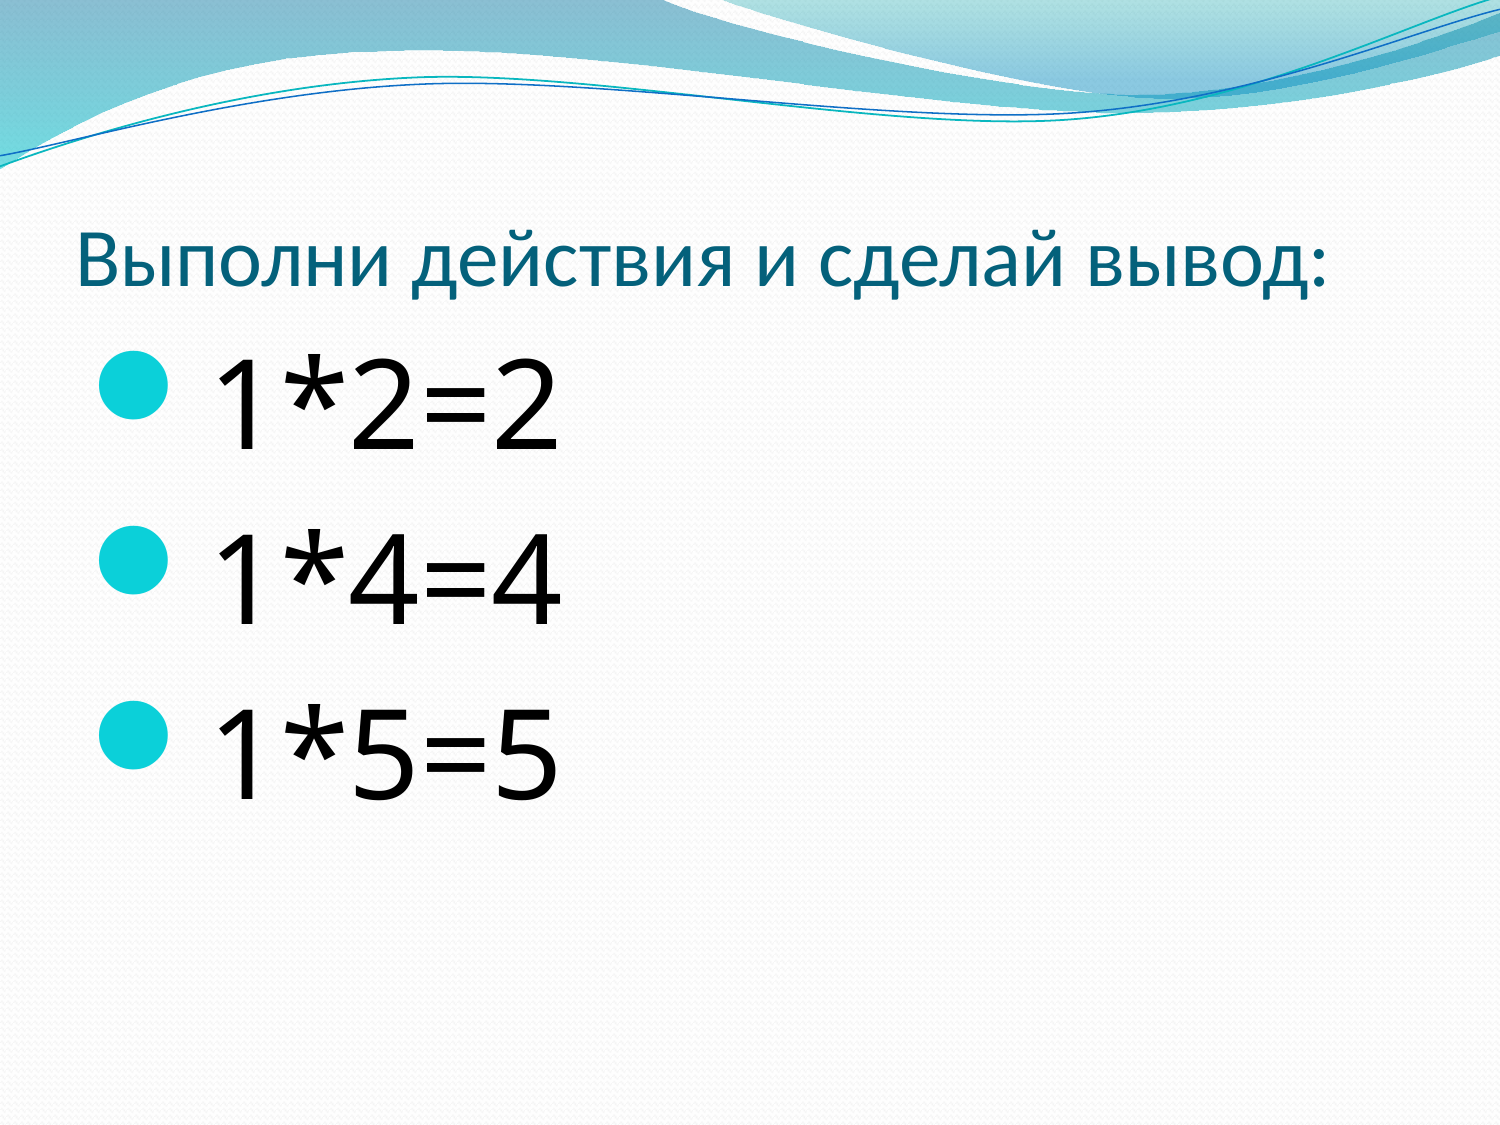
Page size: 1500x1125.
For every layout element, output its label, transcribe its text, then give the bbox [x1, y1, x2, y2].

title Выполни действия и сделай вывод: [75, 115, 1425, 303]
list 1*2=2 1*4=4 1*5=5 [75, 317, 1425, 1038]
